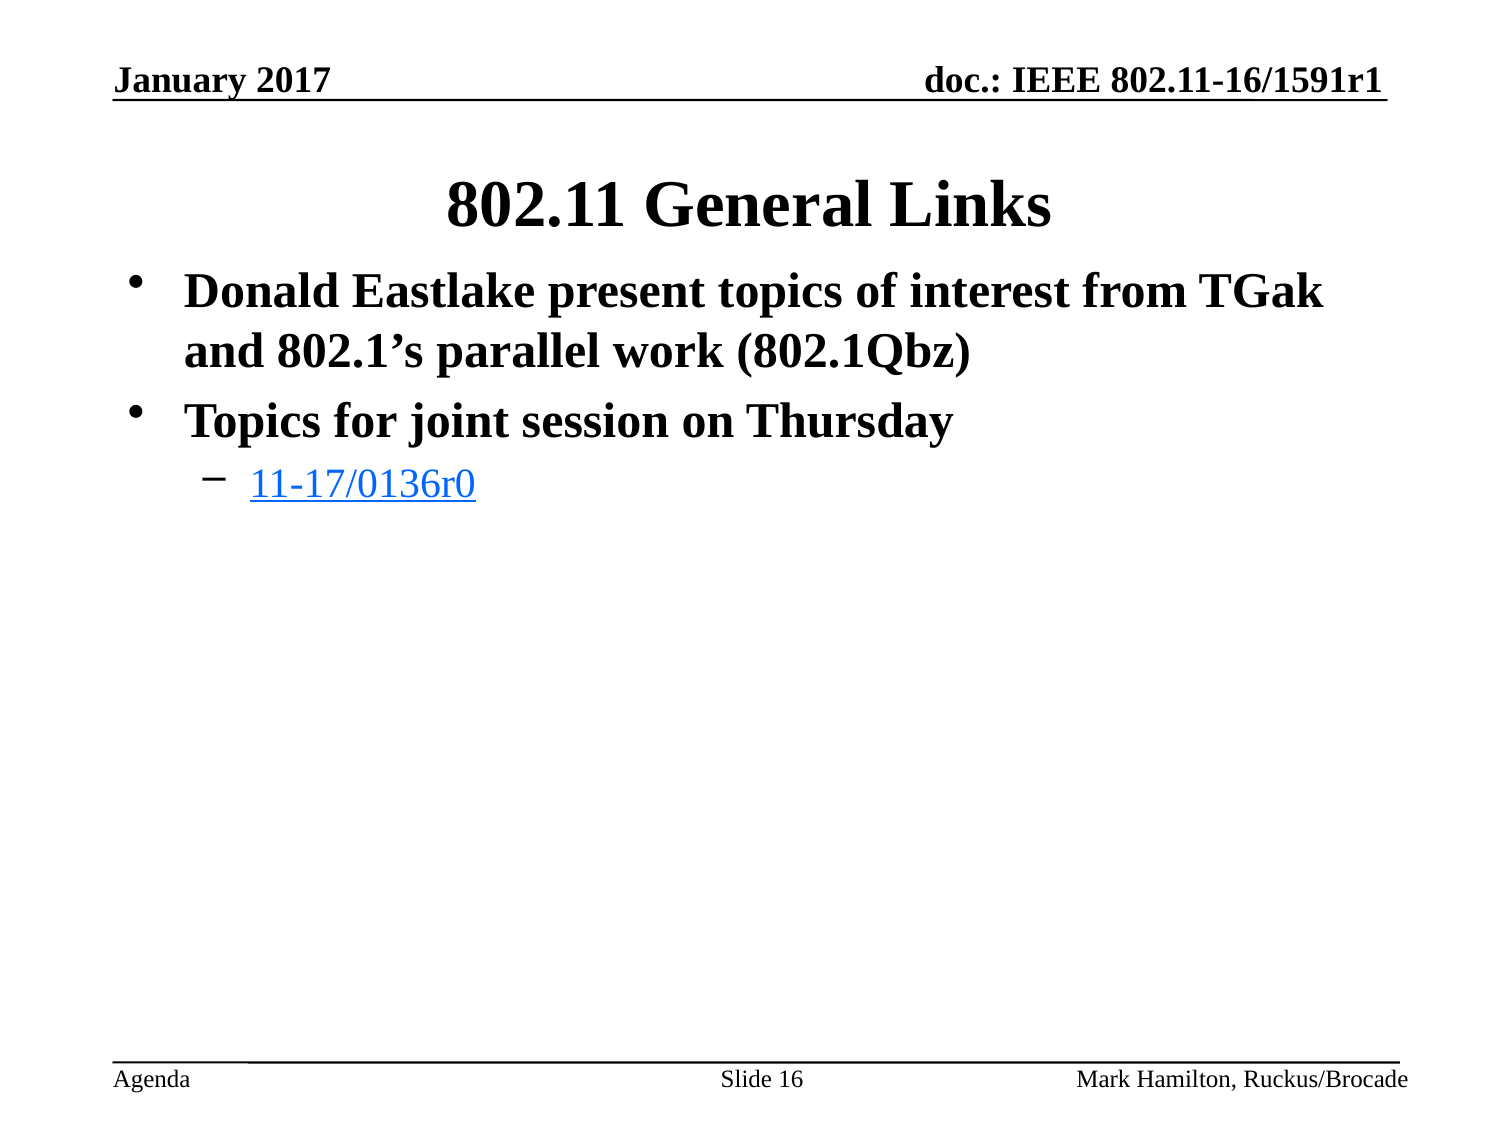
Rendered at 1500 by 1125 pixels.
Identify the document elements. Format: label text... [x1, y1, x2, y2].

title 802.11 General Links [112, 112, 1388, 249]
list Donald Eastlake present topics of interest from TGak and 802.1’s parallel work (802.1Qbz) Topics for joint session on Thursday 11-17/0136r0 [112, 249, 1388, 1000]
